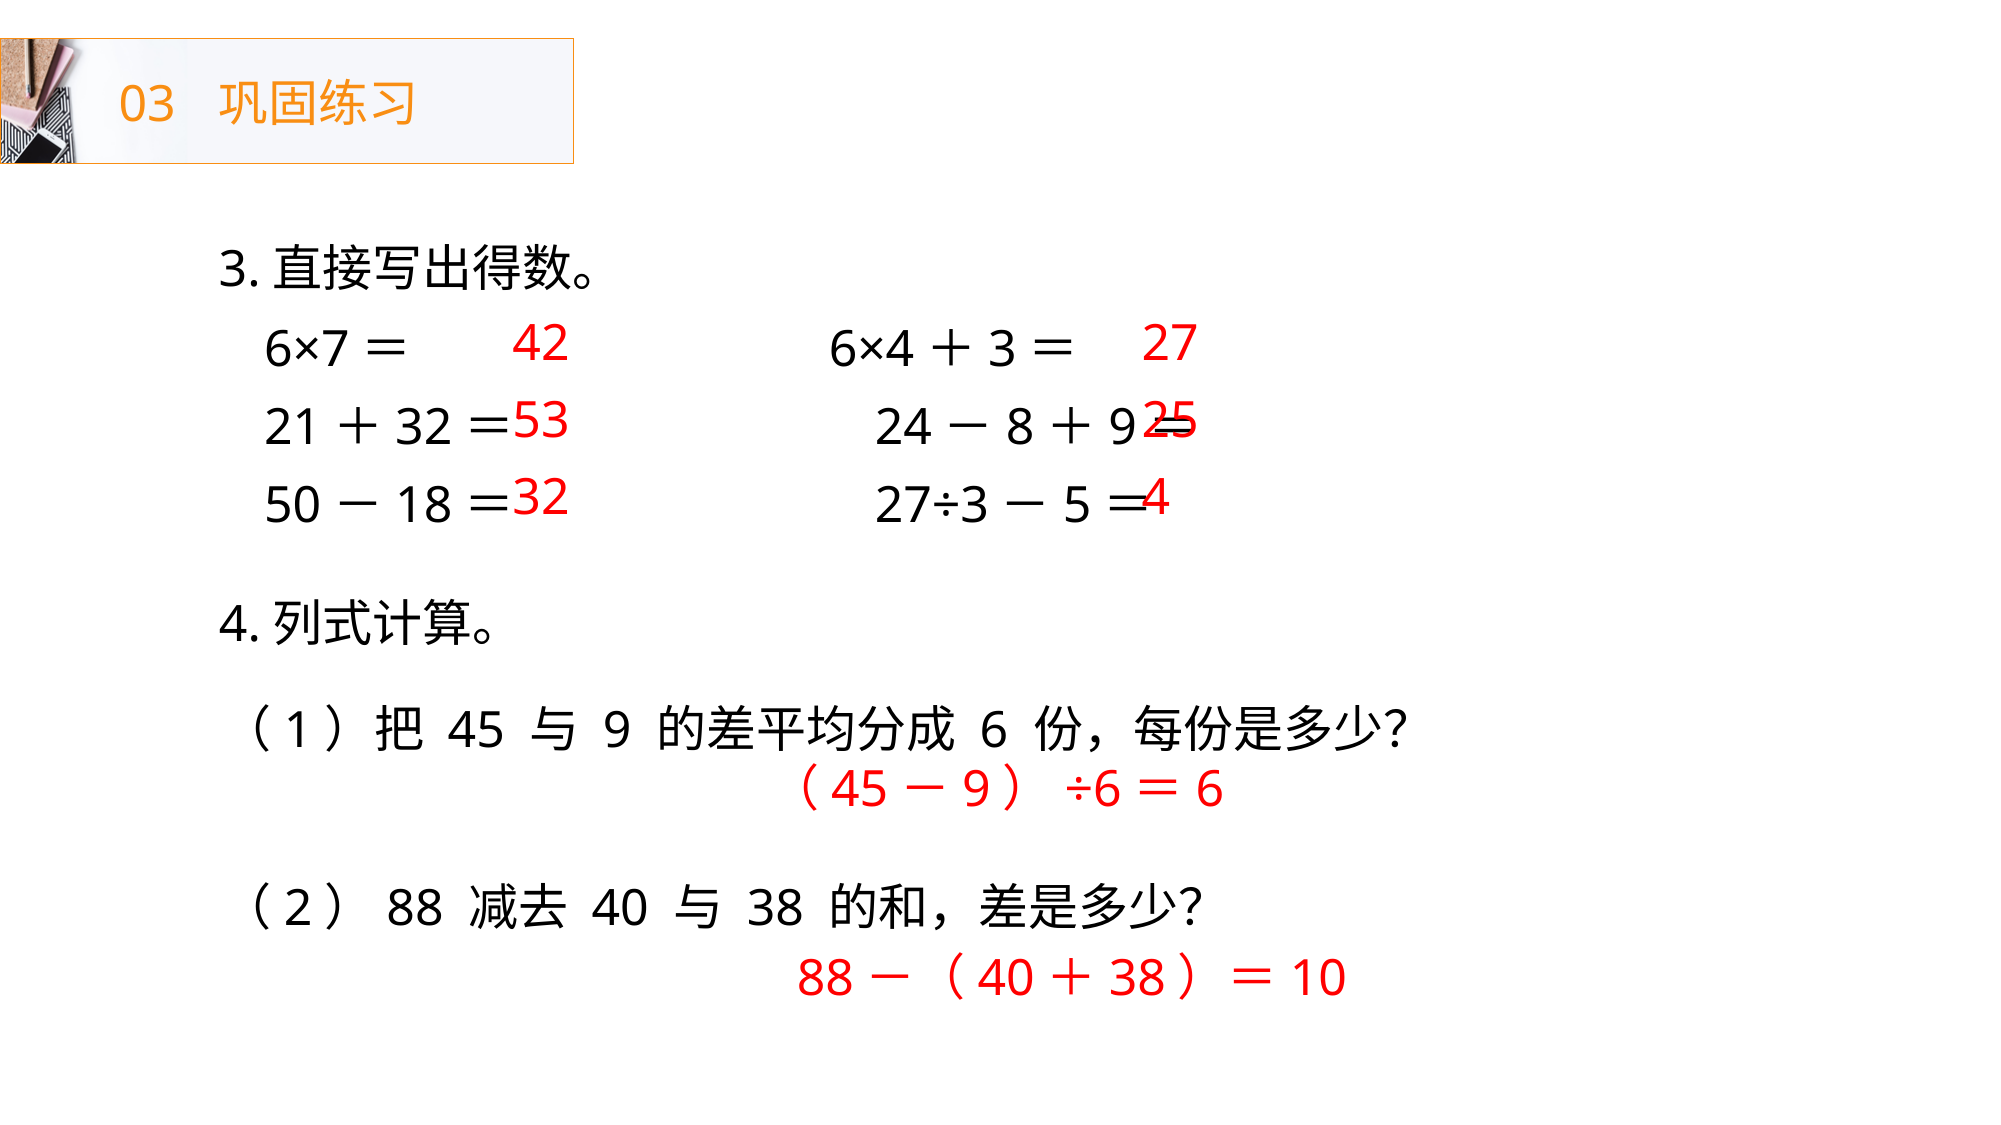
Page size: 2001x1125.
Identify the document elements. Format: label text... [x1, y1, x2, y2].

text_box 4 [1126, 457, 1243, 532]
text_box 27 [1126, 302, 1302, 378]
text_box 53 [497, 380, 692, 455]
text_box （45－9）÷6＝6 [754, 748, 1442, 824]
text_box 42 [497, 302, 692, 378]
text_box 6×7＝ 6×4＋3＝ 21＋32＝ 24－8＋9＝ 50－18＝ 27÷3－5＝ [249, 291, 1604, 540]
list 巩固练习 [204, 71, 864, 155]
text_box 3.直接写出得数。 [204, 211, 860, 304]
text_box 25 [1126, 380, 1292, 455]
text_box （1）把 45 与 9 的差平均分成 6 份，每份是多少？ [207, 672, 1815, 766]
picture [1, 39, 573, 163]
text_box 4.列式计算。 [204, 566, 692, 659]
text_box （2）88 减去 40 与 38 的和，差是多少？ [207, 850, 1707, 944]
text_box 88－（40＋38）＝10 [782, 937, 1622, 1013]
text_box 32 [497, 457, 703, 532]
list 03 [103, 71, 204, 155]
